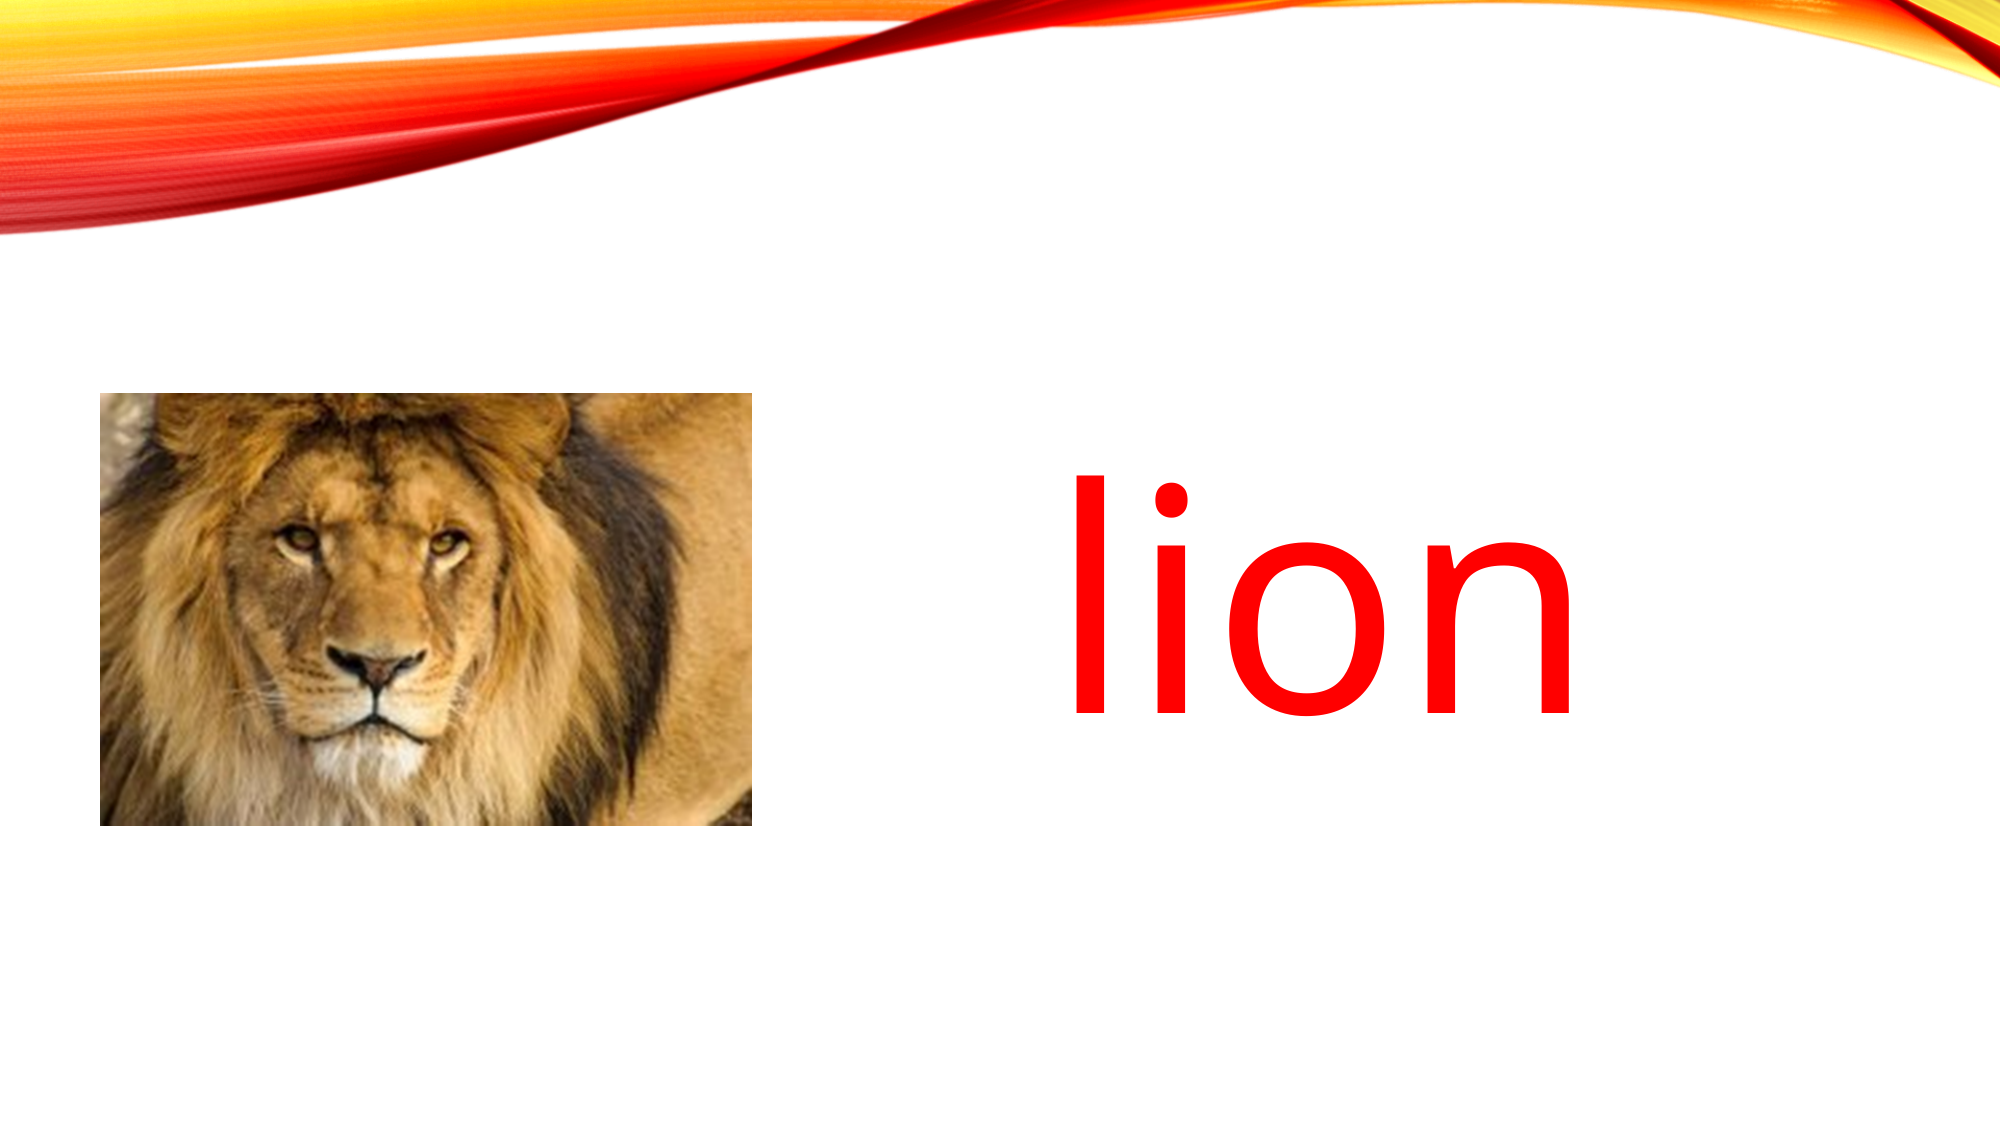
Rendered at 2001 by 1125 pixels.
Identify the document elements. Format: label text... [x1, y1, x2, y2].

picture [0, 0, 2000, 237]
picture [99, 393, 752, 826]
text_box lion [1036, 393, 1610, 784]
